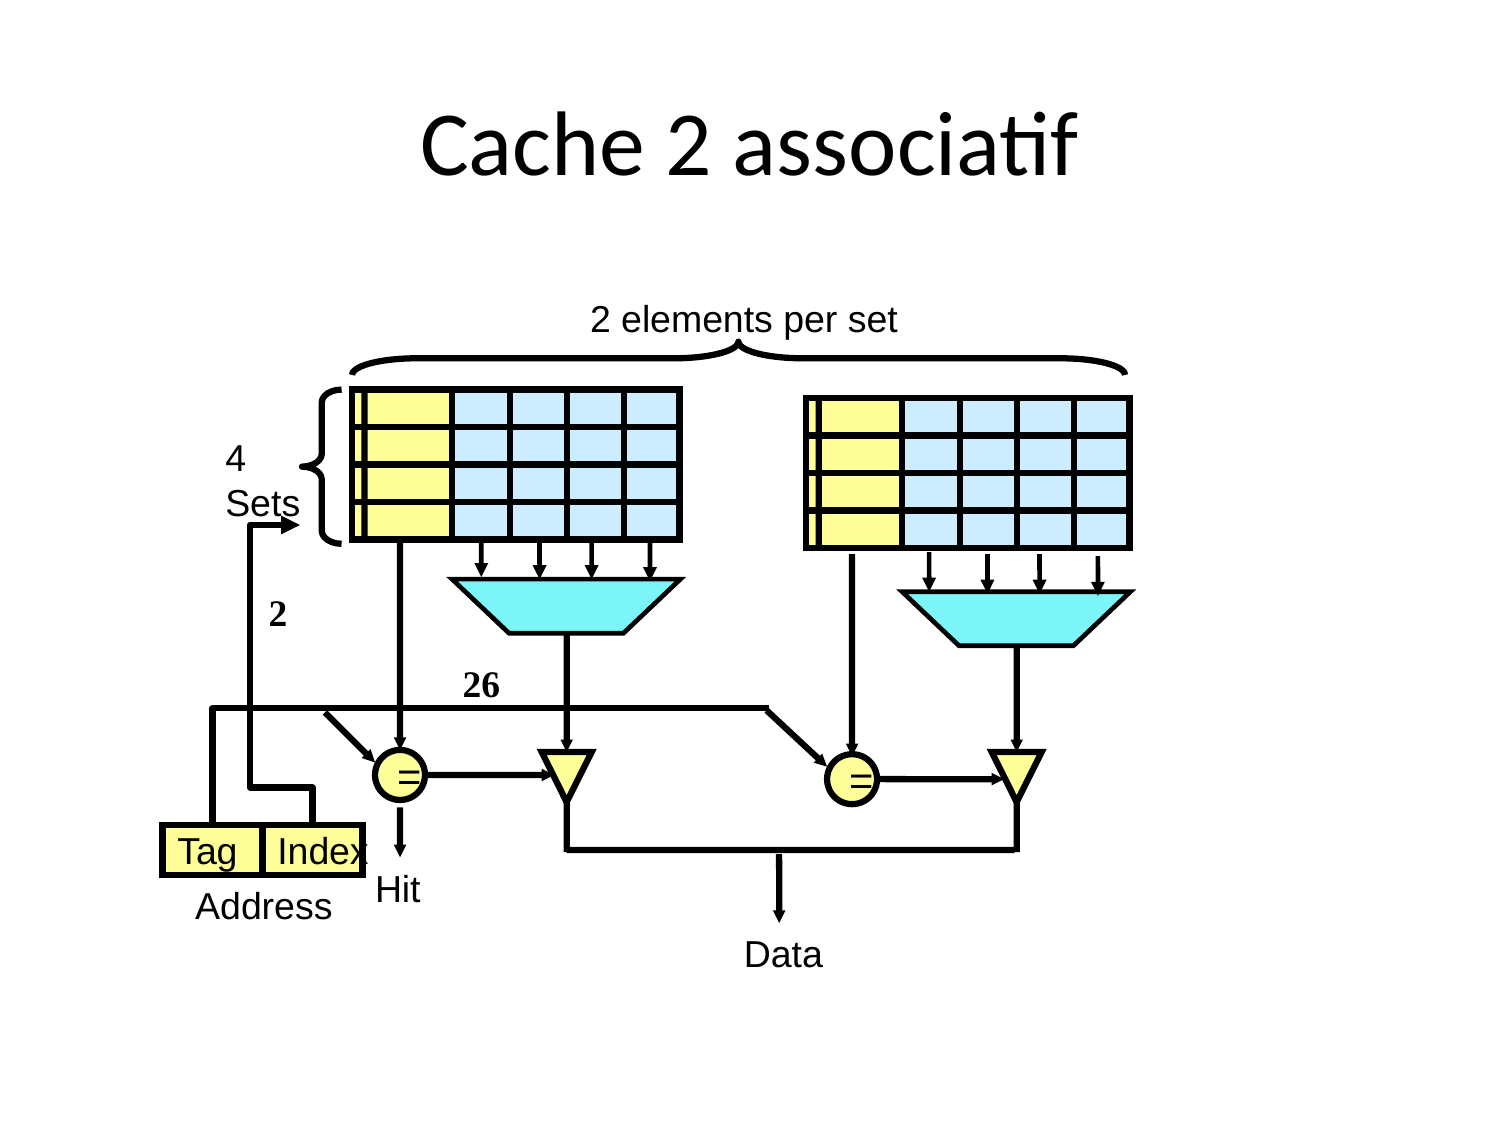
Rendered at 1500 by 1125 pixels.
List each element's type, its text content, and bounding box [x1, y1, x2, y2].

text_box [874, 775, 1005, 784]
text_box [316, 389, 342, 544]
text_box [365, 464, 446, 502]
text_box [585, 549, 598, 580]
text_box [1033, 559, 1046, 594]
text_box [352, 502, 364, 540]
text_box Hit [360, 857, 436, 917]
text_box [451, 770, 555, 780]
text_box [212, 708, 311, 825]
text_box [475, 549, 488, 578]
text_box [451, 389, 680, 540]
text_box [308, 708, 769, 804]
text_box [352, 348, 1126, 375]
text_box [1012, 646, 1021, 753]
text_box Tag [162, 825, 262, 875]
text_box [1091, 559, 1105, 596]
text_box [365, 502, 446, 540]
text_box [775, 854, 784, 922]
title Cache 2 associatif [75, 45, 1425, 233]
text_box [922, 559, 936, 592]
text_box [452, 579, 681, 634]
text_box [365, 389, 449, 427]
text_box [249, 518, 313, 825]
text_box = [827, 754, 878, 805]
text_box [533, 549, 546, 580]
text_box = [380, 781, 425, 800]
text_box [806, 397, 1130, 551]
text_box [847, 559, 857, 757]
text_box [395, 807, 405, 857]
text_box [352, 389, 364, 427]
text_box Index [262, 825, 363, 875]
text_box [352, 427, 364, 464]
text_box 4 Sets [210, 427, 316, 532]
text_box 2 [253, 581, 303, 642]
text_box [991, 752, 1042, 802]
text_box 2 elements per set [575, 287, 913, 348]
text_box [543, 752, 592, 802]
text_box Data [729, 922, 838, 983]
text_box [981, 559, 994, 594]
text_box [766, 710, 828, 767]
text_box [352, 464, 364, 502]
text_box [902, 591, 1131, 646]
text_box 26 [447, 652, 515, 713]
text_box [365, 427, 446, 464]
text_box [643, 549, 657, 582]
text_box Address [180, 874, 348, 935]
